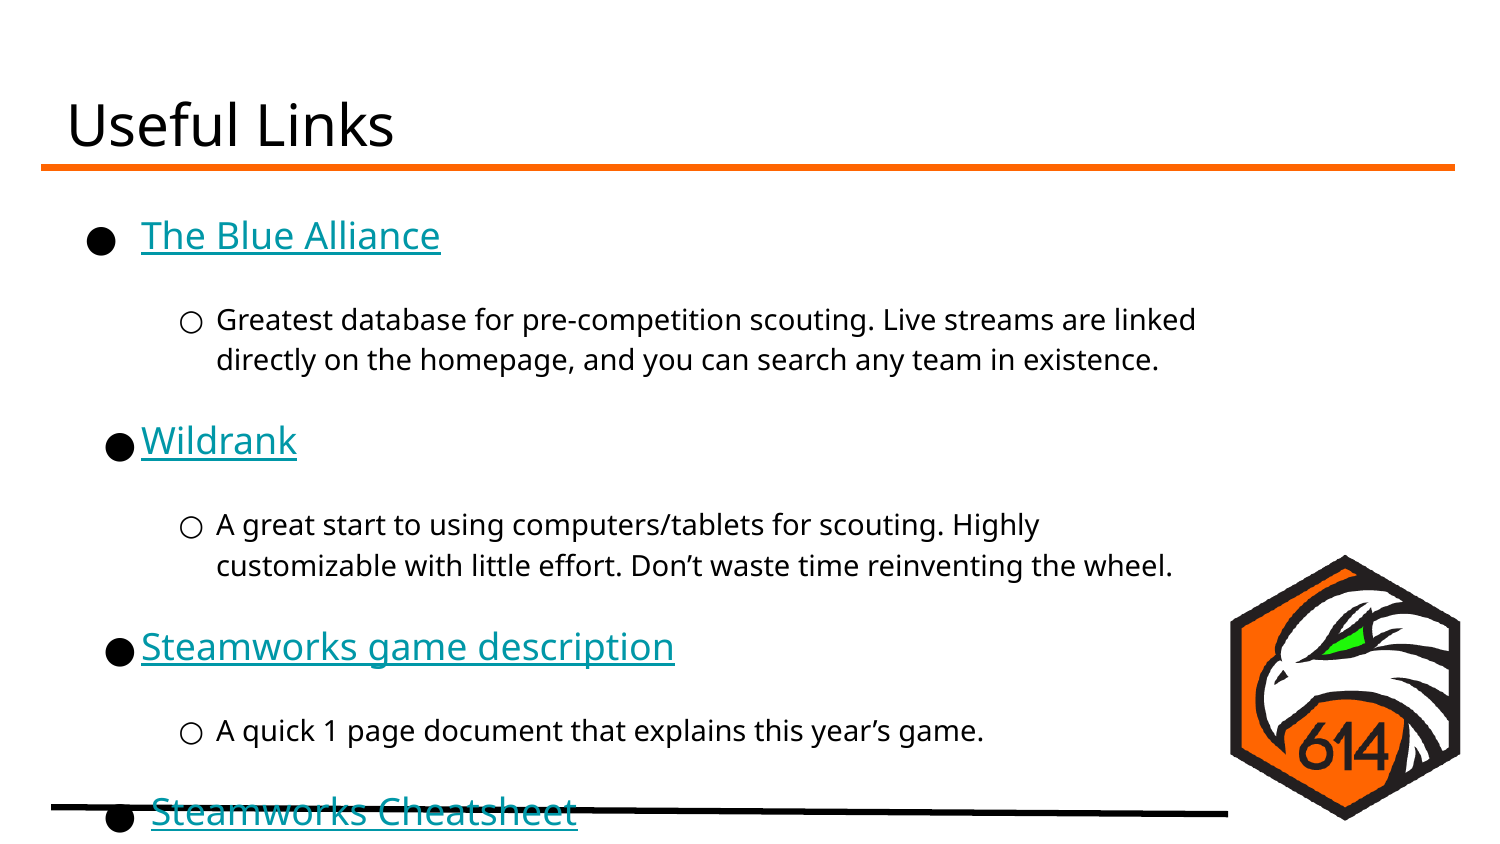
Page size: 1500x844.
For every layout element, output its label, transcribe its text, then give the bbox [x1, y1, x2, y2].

title Useful Links [51, 72, 1449, 167]
list The Blue Alliance Greatest database for pre-competition scouting. Live streams are linked directly on the homepage, and you can search any team in existence. Wildrank A great start to using computers/tablets for scouting. Highly customizable with little effort. Don’t waste time reinventing the wheel. Steamworks game description A quick 1 page document that explains this year’s game. Steamworks Cheatsheet Shows how many points each task is worth, along with a labeled field. Jbkerns@fcps.edu My email address, if you have any further questions. [51, 189, 1226, 810]
picture [1175, 525, 1500, 844]
